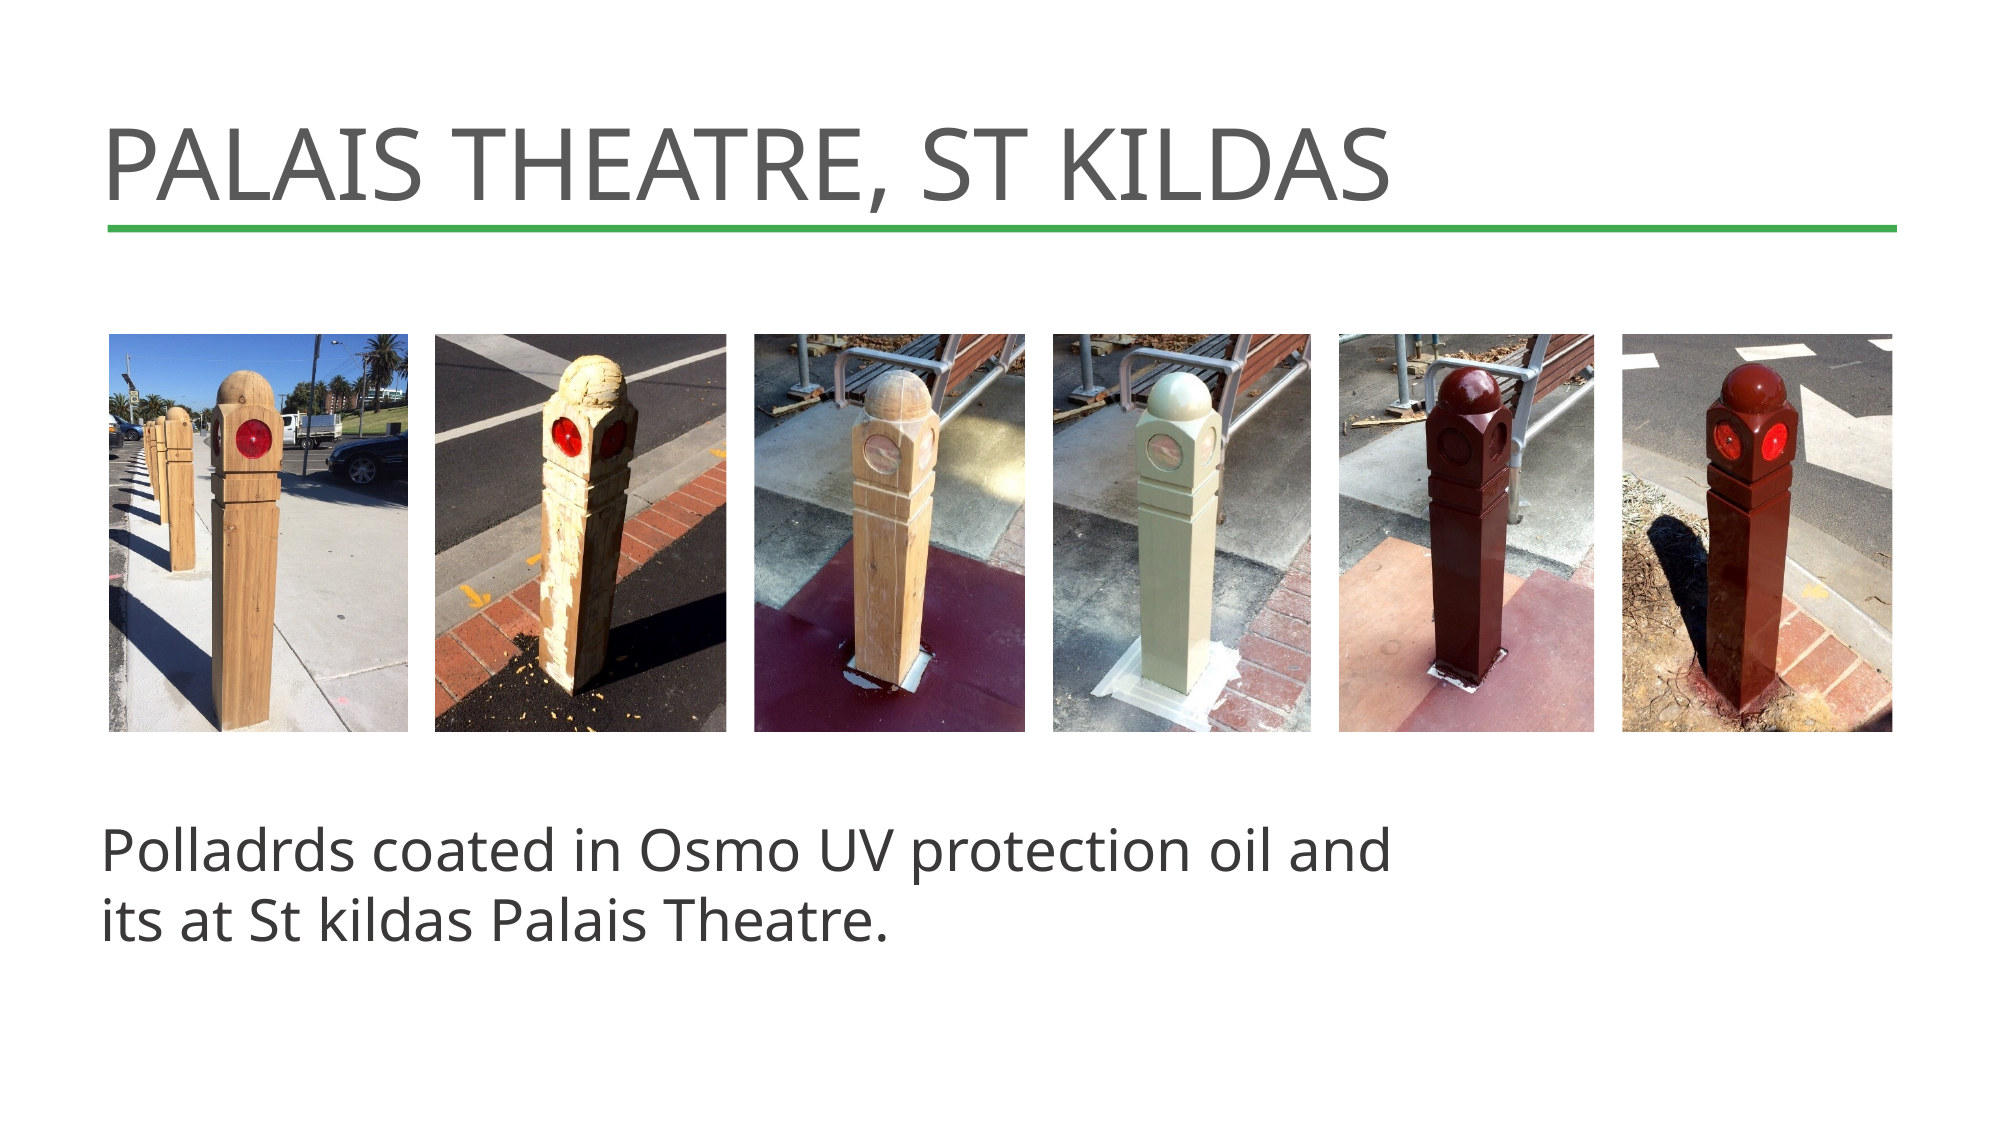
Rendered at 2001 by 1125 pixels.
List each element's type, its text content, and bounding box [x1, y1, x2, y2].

picture [1339, 334, 1595, 732]
picture [754, 334, 1025, 732]
title Palais Theatre, St kildas [85, 59, 1915, 278]
text_box Polladrds coated in Osmo UV protection oil and its at St kildas Palais Theatre. [85, 805, 1436, 985]
picture [1622, 334, 1893, 732]
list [109, 334, 407, 732]
picture [1052, 334, 1311, 732]
picture [435, 334, 727, 732]
